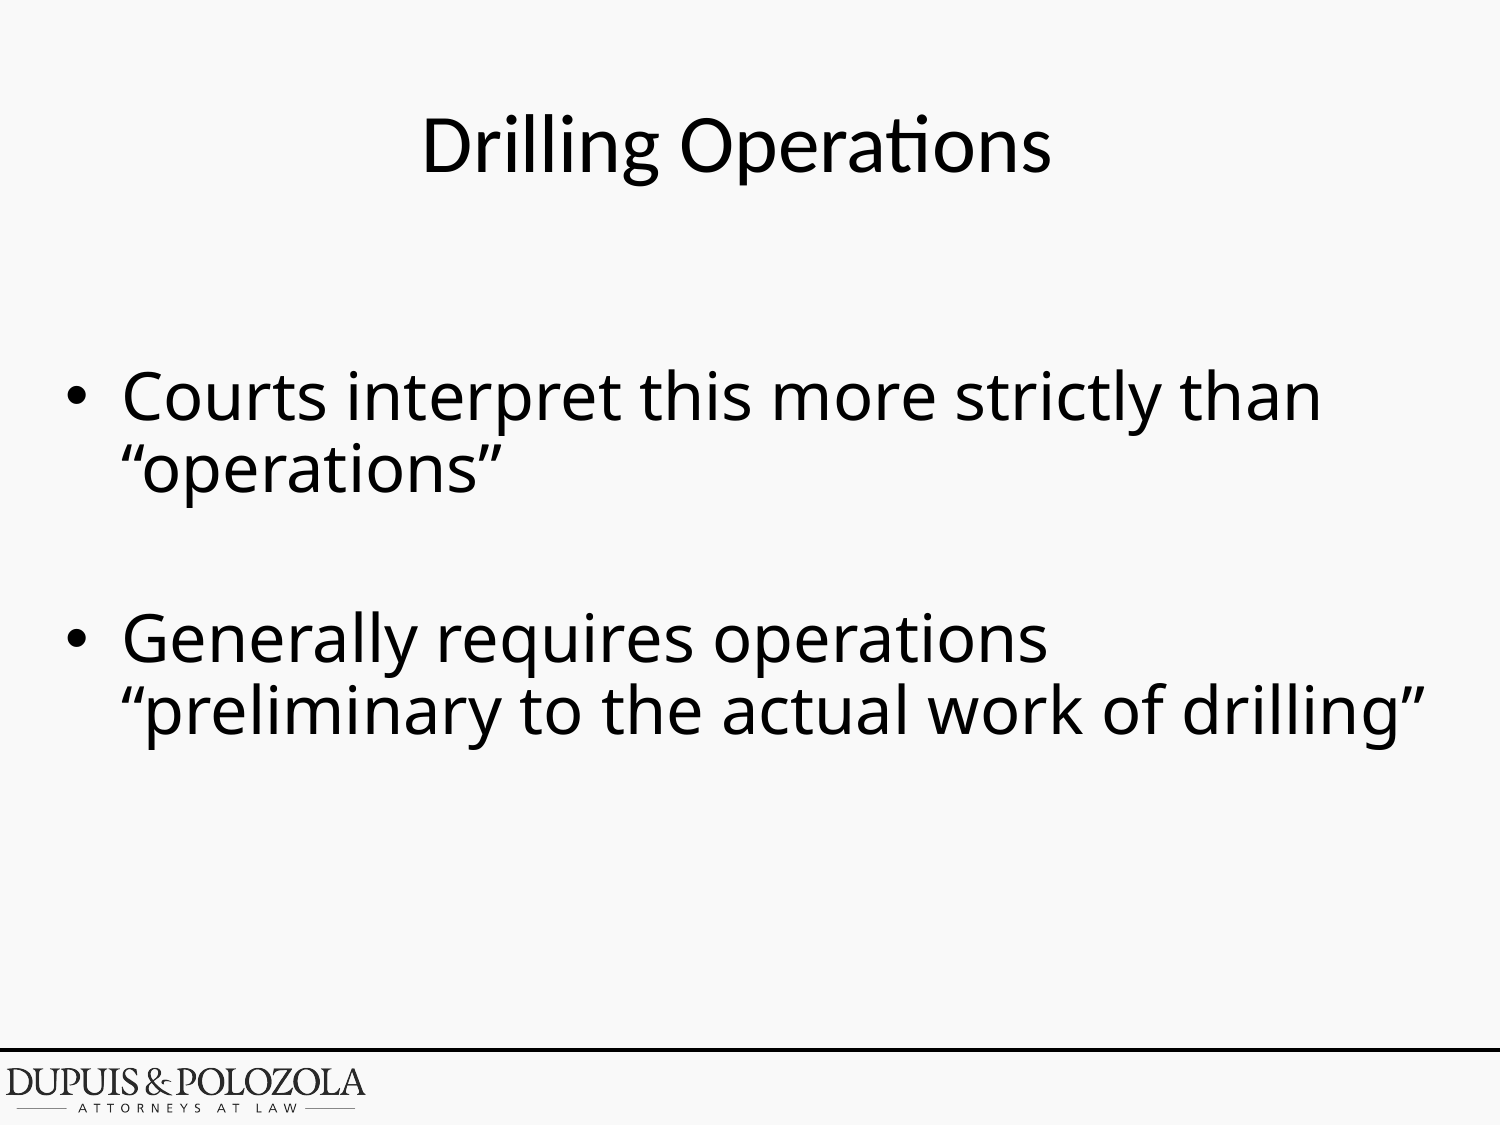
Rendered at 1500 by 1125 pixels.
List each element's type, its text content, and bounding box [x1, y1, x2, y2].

title Drilling Operations [24, 45, 1450, 233]
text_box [0, 1049, 1500, 1125]
text_box Courts interpret this more strictly than “operations” Generally requires operations “preliminary to the actual work of drilling” [50, 261, 1450, 1048]
